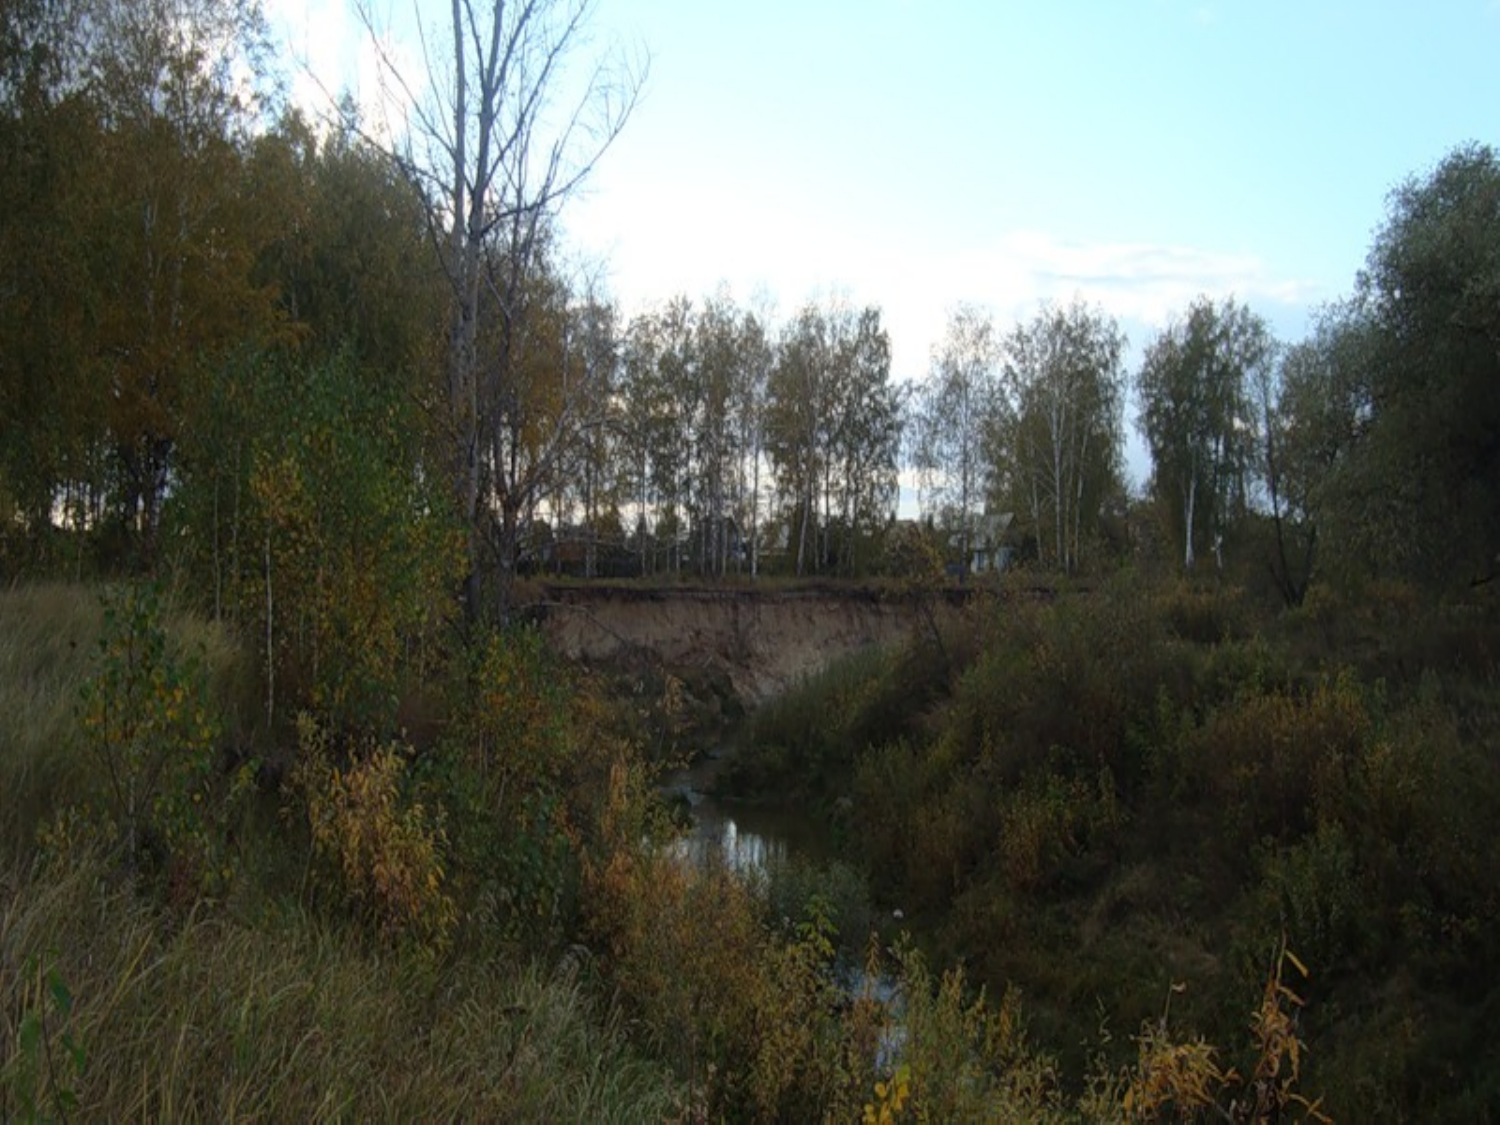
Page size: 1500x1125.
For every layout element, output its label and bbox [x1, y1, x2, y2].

list [0, 0, 1500, 1125]
